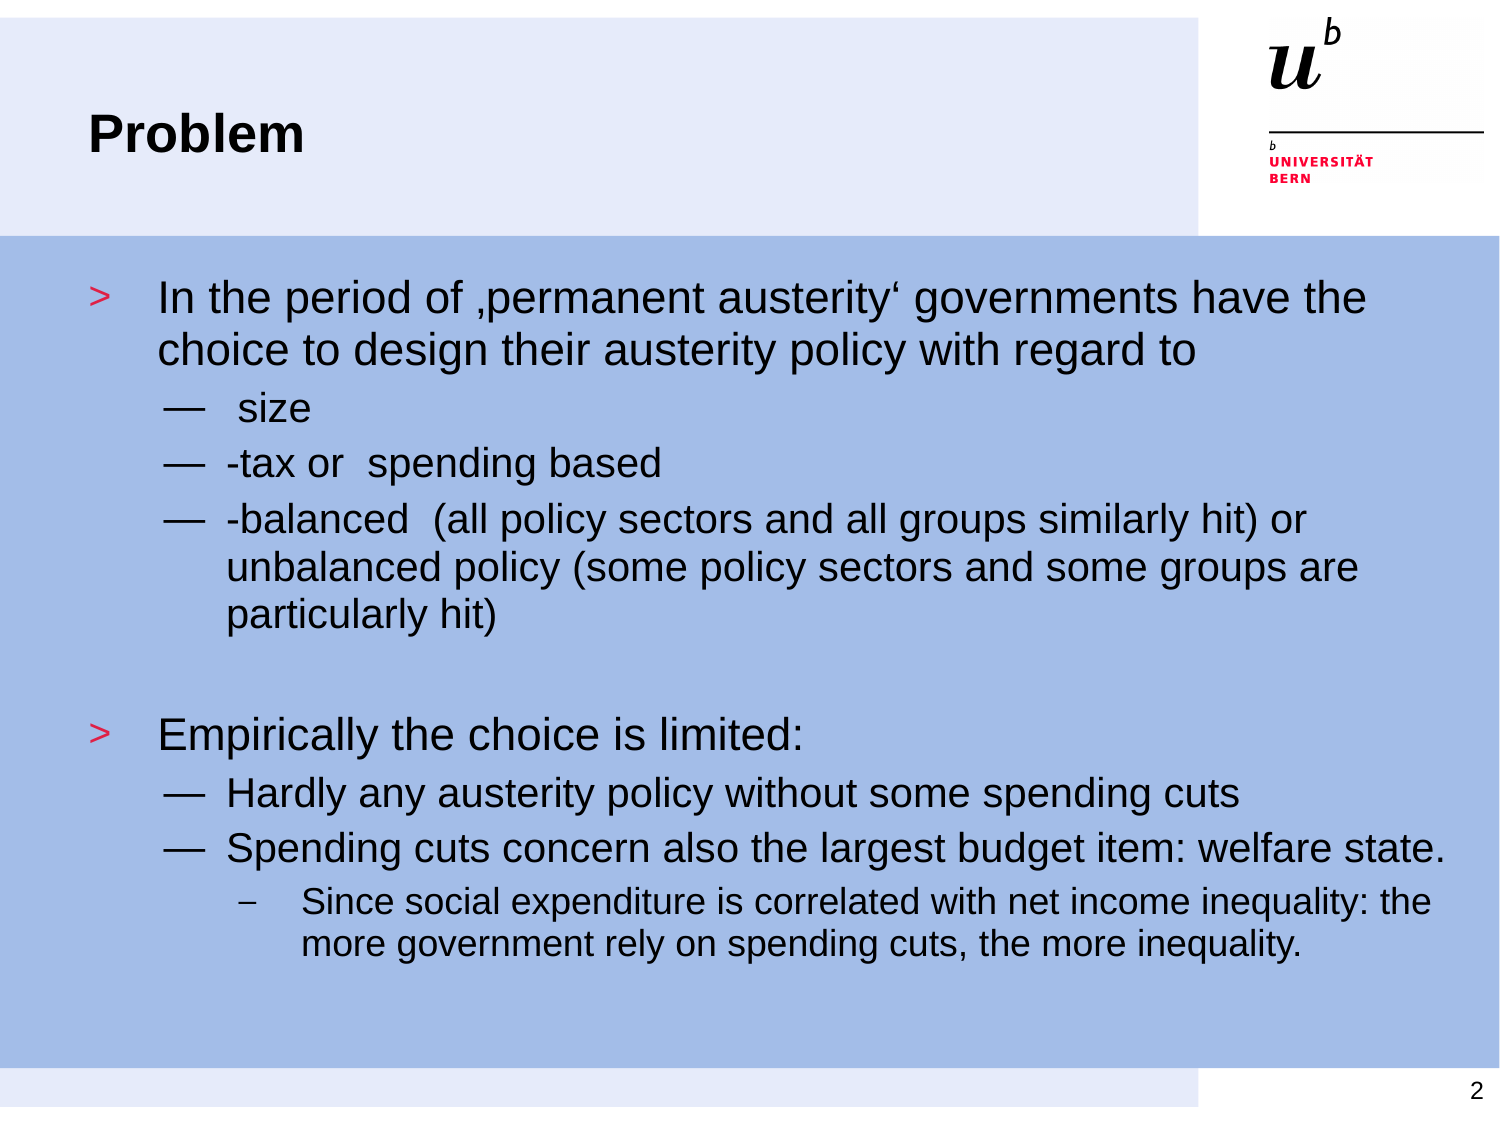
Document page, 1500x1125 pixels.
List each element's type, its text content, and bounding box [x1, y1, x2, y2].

picture [1269, 17, 1484, 183]
slide_number 2 [1425, 1074, 1485, 1104]
title Problem [88, 106, 1175, 241]
list In the period of ‚permanent austerity‘ governments have the choice to design their austerity policy with regard to size -tax or spending based -balanced (all policy sectors and all groups similarly hit) or unbalanced policy (some policy sectors and some groups are particularly hit) Empirically the choice is limited: Hardly any austerity policy without some spending cuts Spending cuts concern also the largest budget item: welfare state. Since social expenditure is correlated with net income inequality: the more government rely on spending cuts, the more inequality. [88, 271, 1447, 1083]
